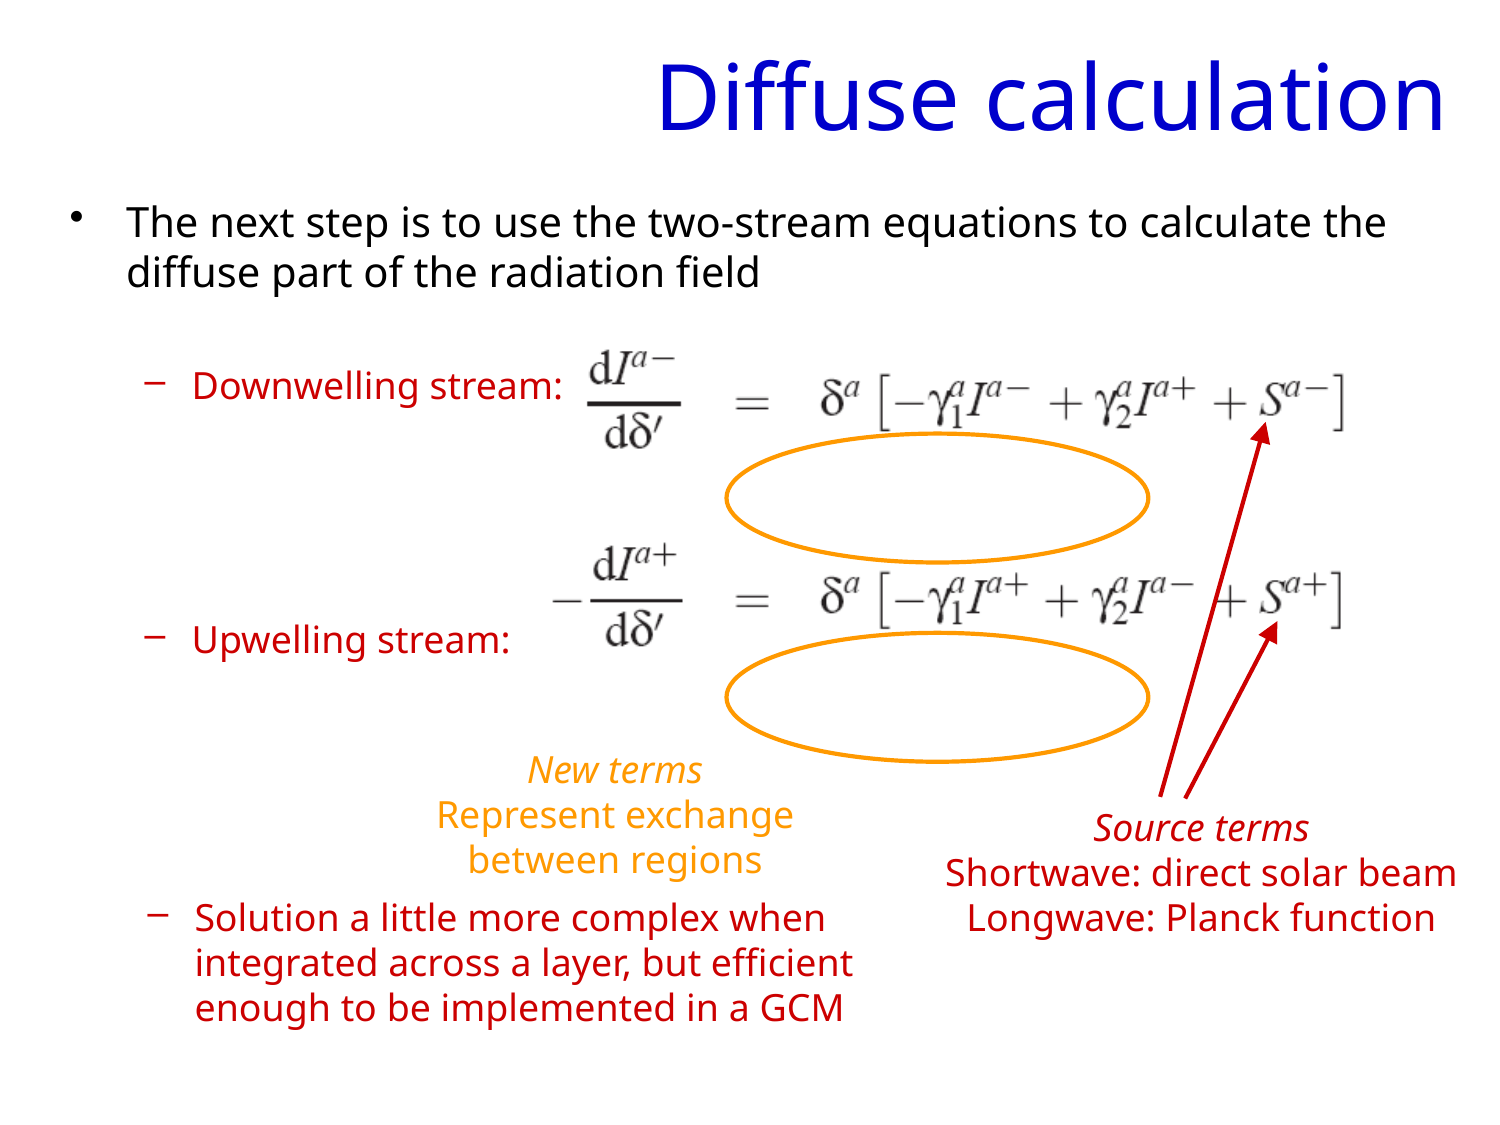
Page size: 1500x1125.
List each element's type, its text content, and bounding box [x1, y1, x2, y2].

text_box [925, 421, 1478, 949]
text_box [57, 433, 1149, 1079]
title Diffuse calculation [38, 0, 1464, 188]
list The next step is to use the two-stream equations to calculate the diffuse part of the radiation field Downwelling stream: Upwelling stream: [54, 188, 1474, 434]
picture [538, 339, 1358, 433]
